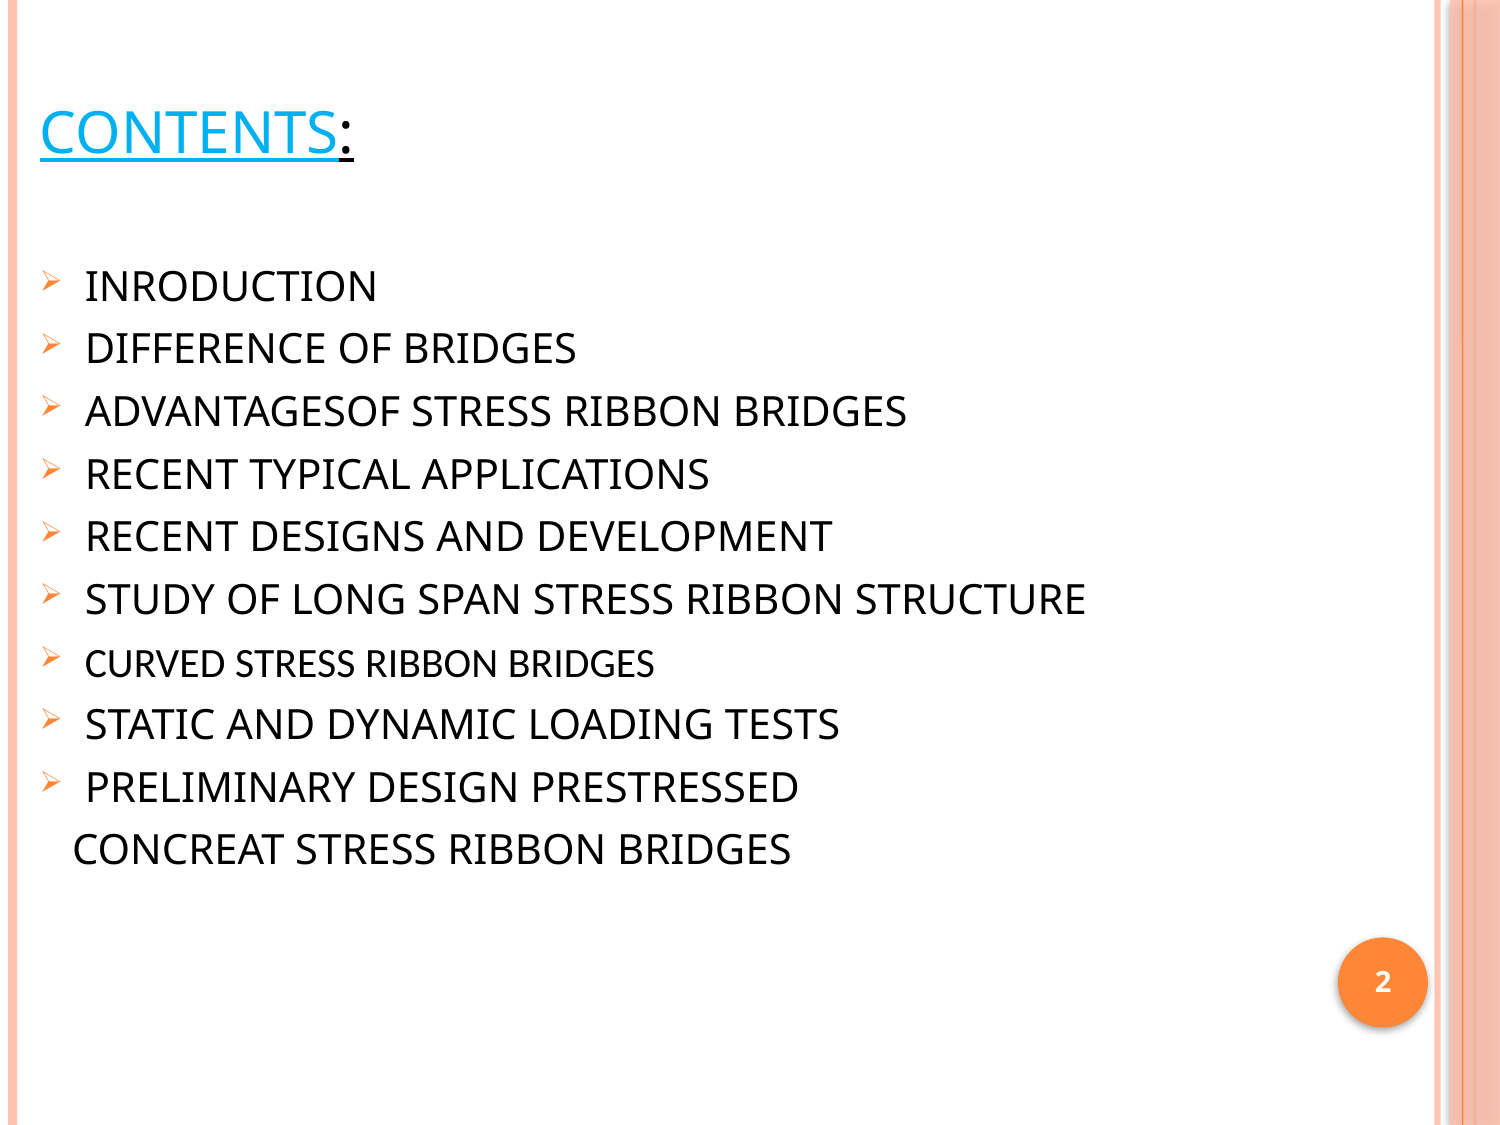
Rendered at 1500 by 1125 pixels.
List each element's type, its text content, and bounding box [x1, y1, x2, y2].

list CONTENTS: INRODUCTION DIFFERENCE OF BRIDGES ADVANTAGESOF STRESS RIBBON BRIDGES RECENT TYPICAL APPLICATIONS RECENT DESIGNS AND DEVELOPMENT STUDY OF LONG SPAN STRESS RIBBON STRUCTURE CURVED STRESS RIBBON BRIDGES STATIC AND DYNAMIC LOADING TESTS PRELIMINARY DESIGN PRESTRESSED CONCREAT STRESS RIBBON BRIDGES [24, 87, 1300, 1062]
slide_number 2 [1333, 940, 1434, 1027]
